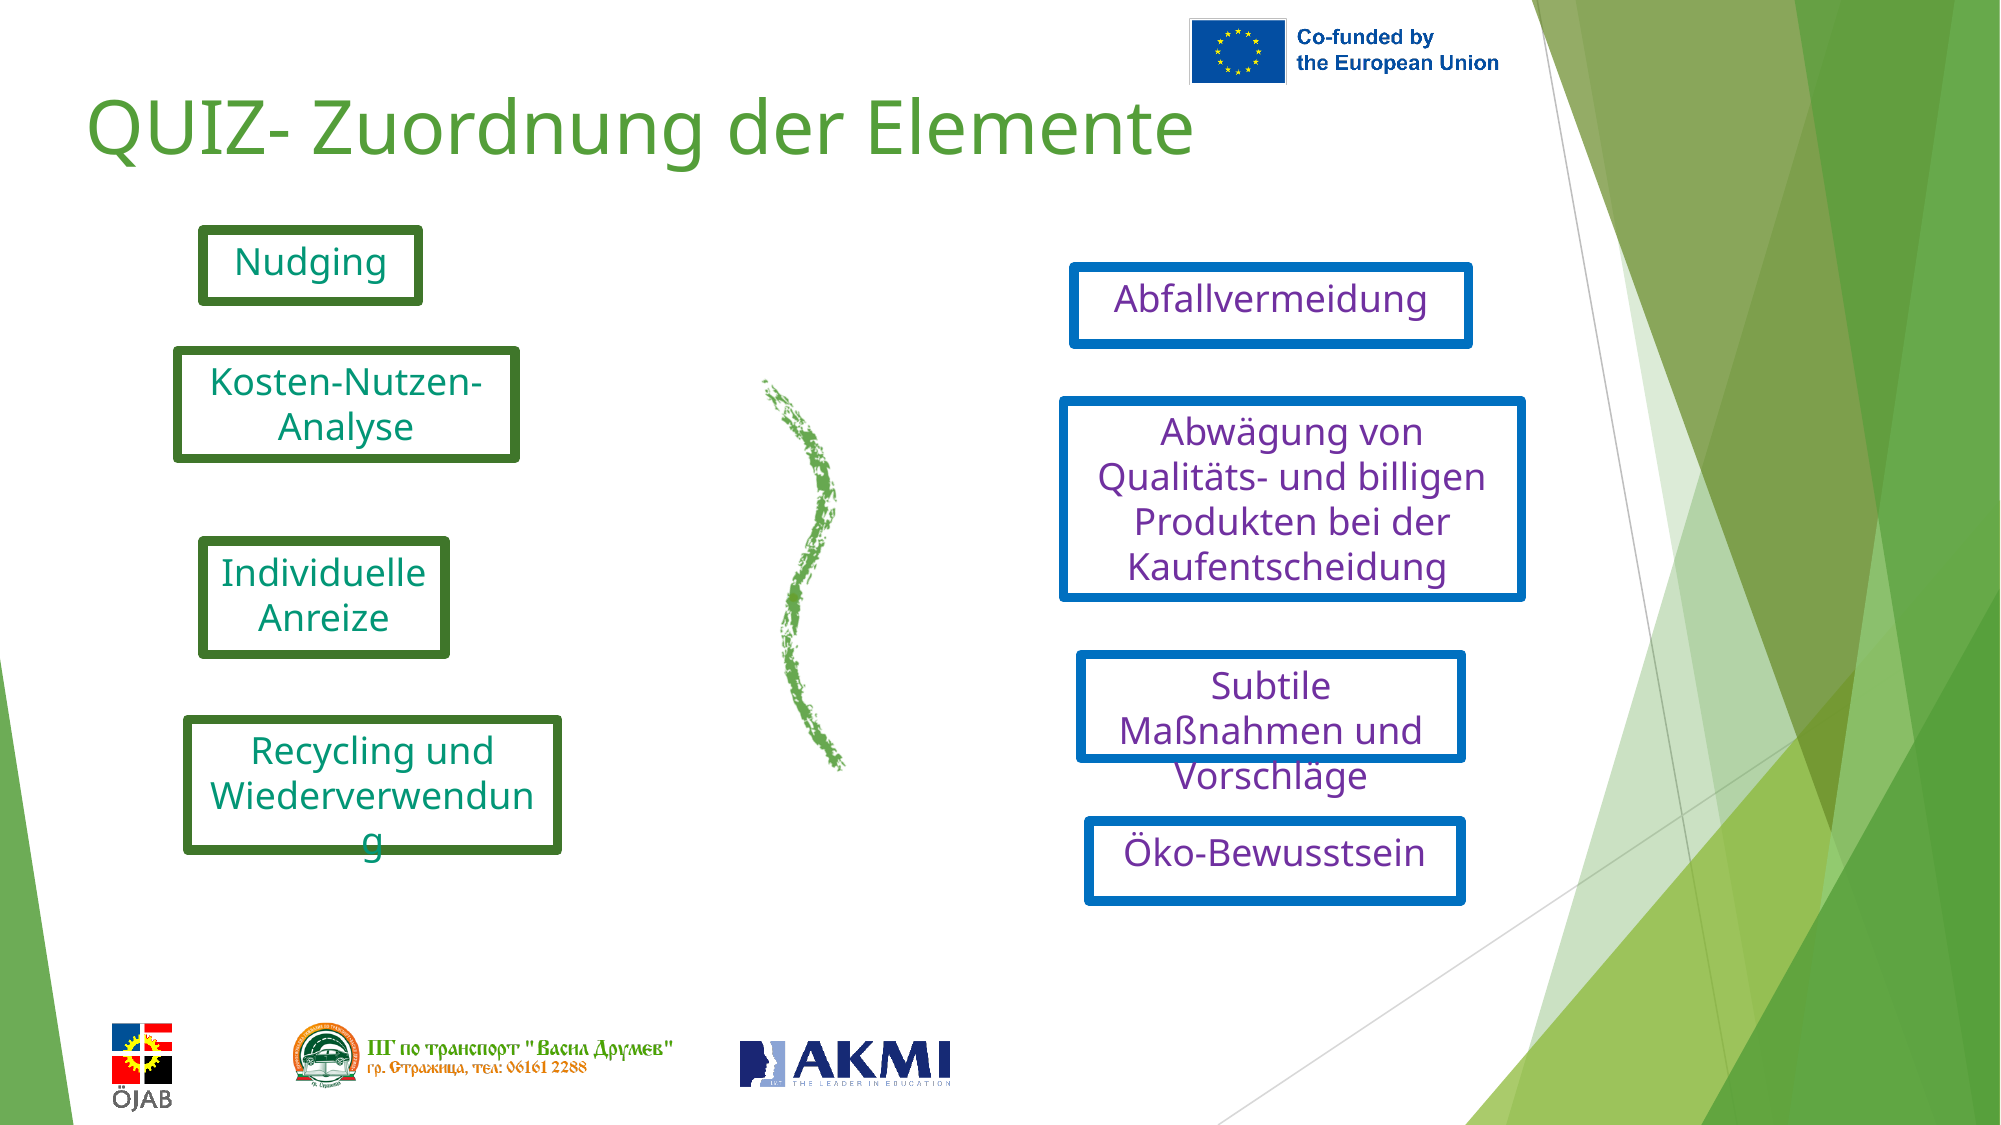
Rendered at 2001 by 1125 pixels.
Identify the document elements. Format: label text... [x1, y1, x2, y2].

text_box Öko-Bewusstsein [1088, 821, 1461, 901]
picture [740, 1041, 955, 1090]
title QUIZ- Zuordnung der Elemente [70, 71, 1482, 289]
text_box Abwägung von Qualitäts- und billigen Produkten bei der Kaufentscheidung [1063, 400, 1522, 598]
list Kosten-Nutzen-Analyse [177, 350, 515, 459]
text_box Nudging [203, 229, 419, 302]
text_box Abfallvermeidung [1073, 267, 1469, 345]
picture [291, 1019, 674, 1090]
text_box Individuelle Anreize [203, 541, 445, 655]
picture [107, 1019, 176, 1117]
picture [544, 316, 1061, 835]
picture [1187, 16, 1522, 87]
text_box Recycling und Wiederverwendung [187, 719, 558, 851]
text_box Subtile Maßnahmen und Vorschläge [1080, 654, 1462, 759]
